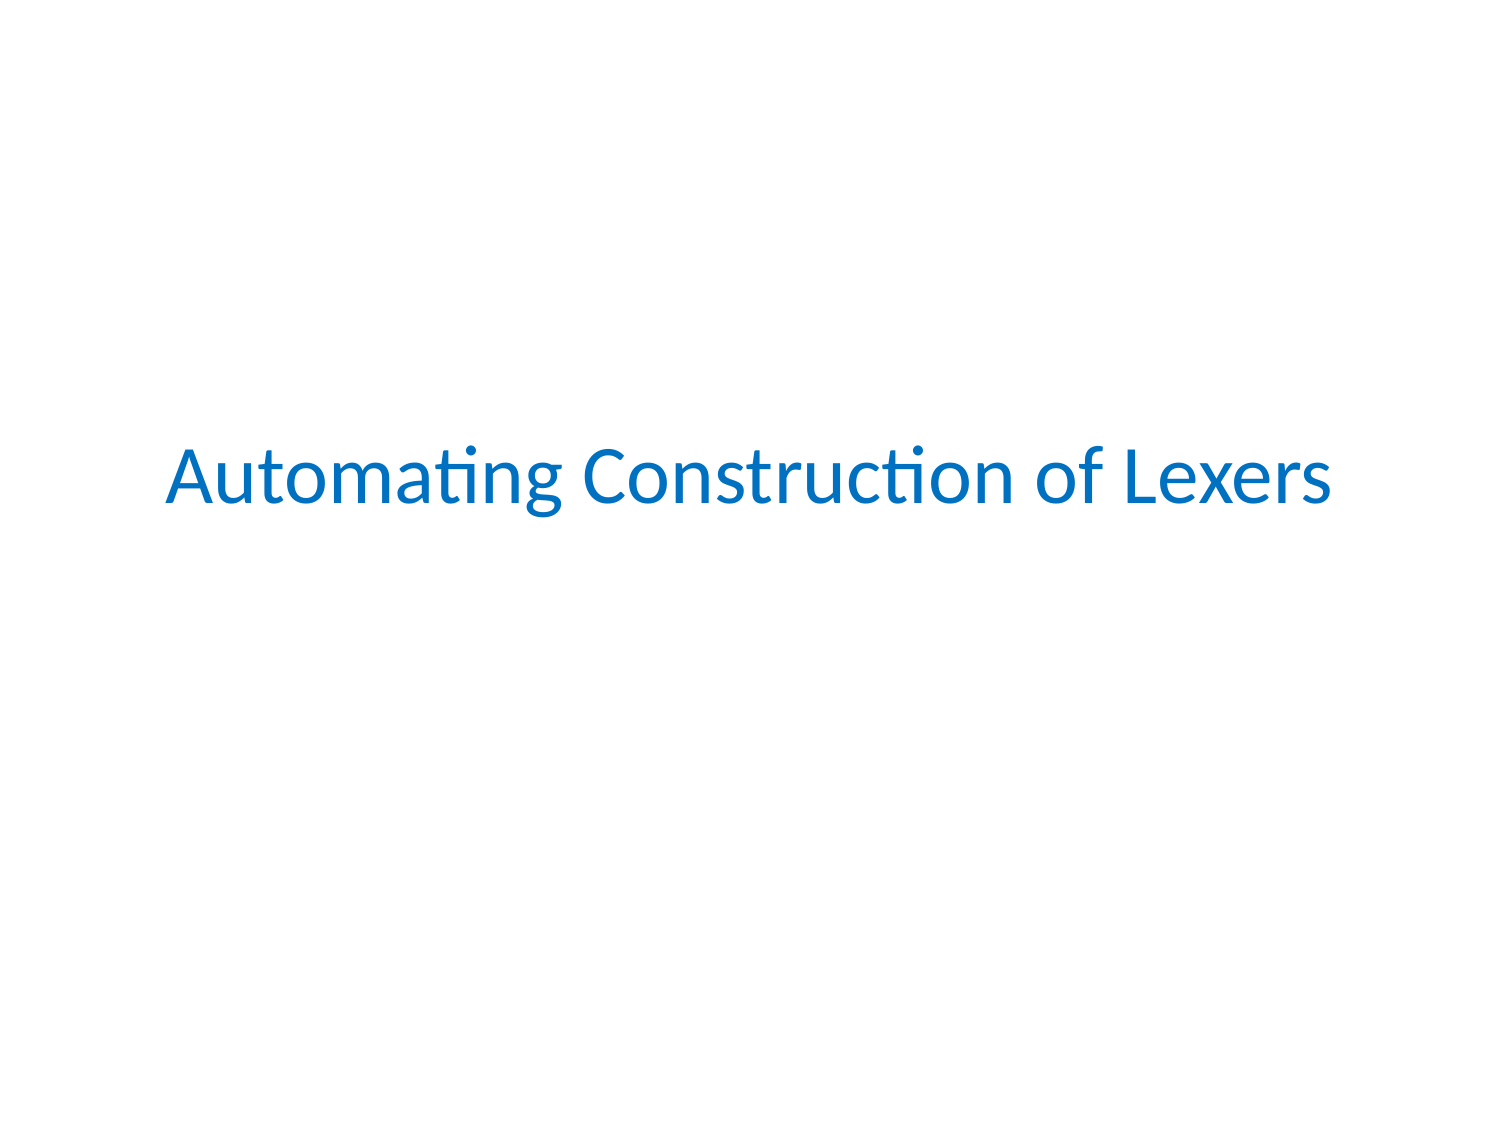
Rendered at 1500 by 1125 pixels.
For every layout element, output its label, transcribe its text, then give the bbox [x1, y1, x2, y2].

title Automating Construction of Lexers [112, 349, 1388, 591]
